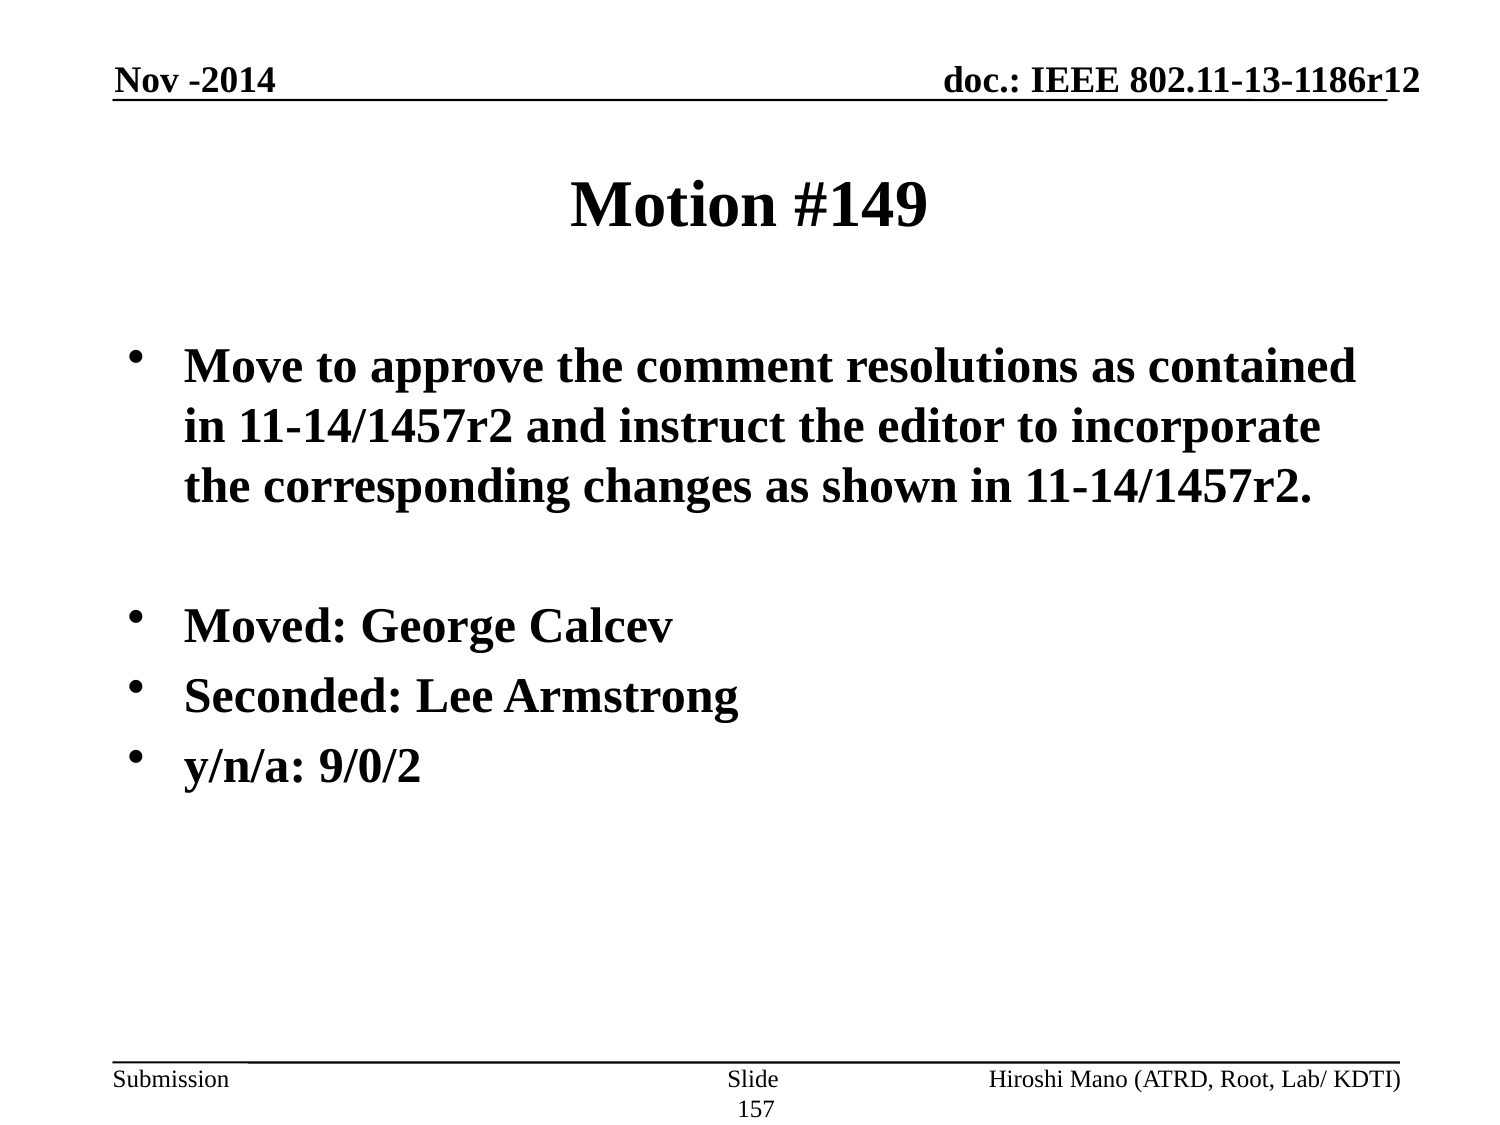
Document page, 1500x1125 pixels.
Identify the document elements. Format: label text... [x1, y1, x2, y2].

list Move to approve the comment resolutions as contained in 11-14/1457r2 and instruct the editor to incorporate the corresponding changes as shown in 11-14/1457r2. Moved: George Calcev Seconded: Lee Armstrong y/n/a: 9/0/2 [112, 324, 1388, 1001]
slide_number Nov -2014 [114, 54, 280, 101]
footer Hiroshi Mano (ATRD, Root, Lab/ KDTI) [984, 1061, 1402, 1093]
title Motion #149 [112, 112, 1388, 288]
slide_number Slide 157 [712, 1061, 800, 1093]
